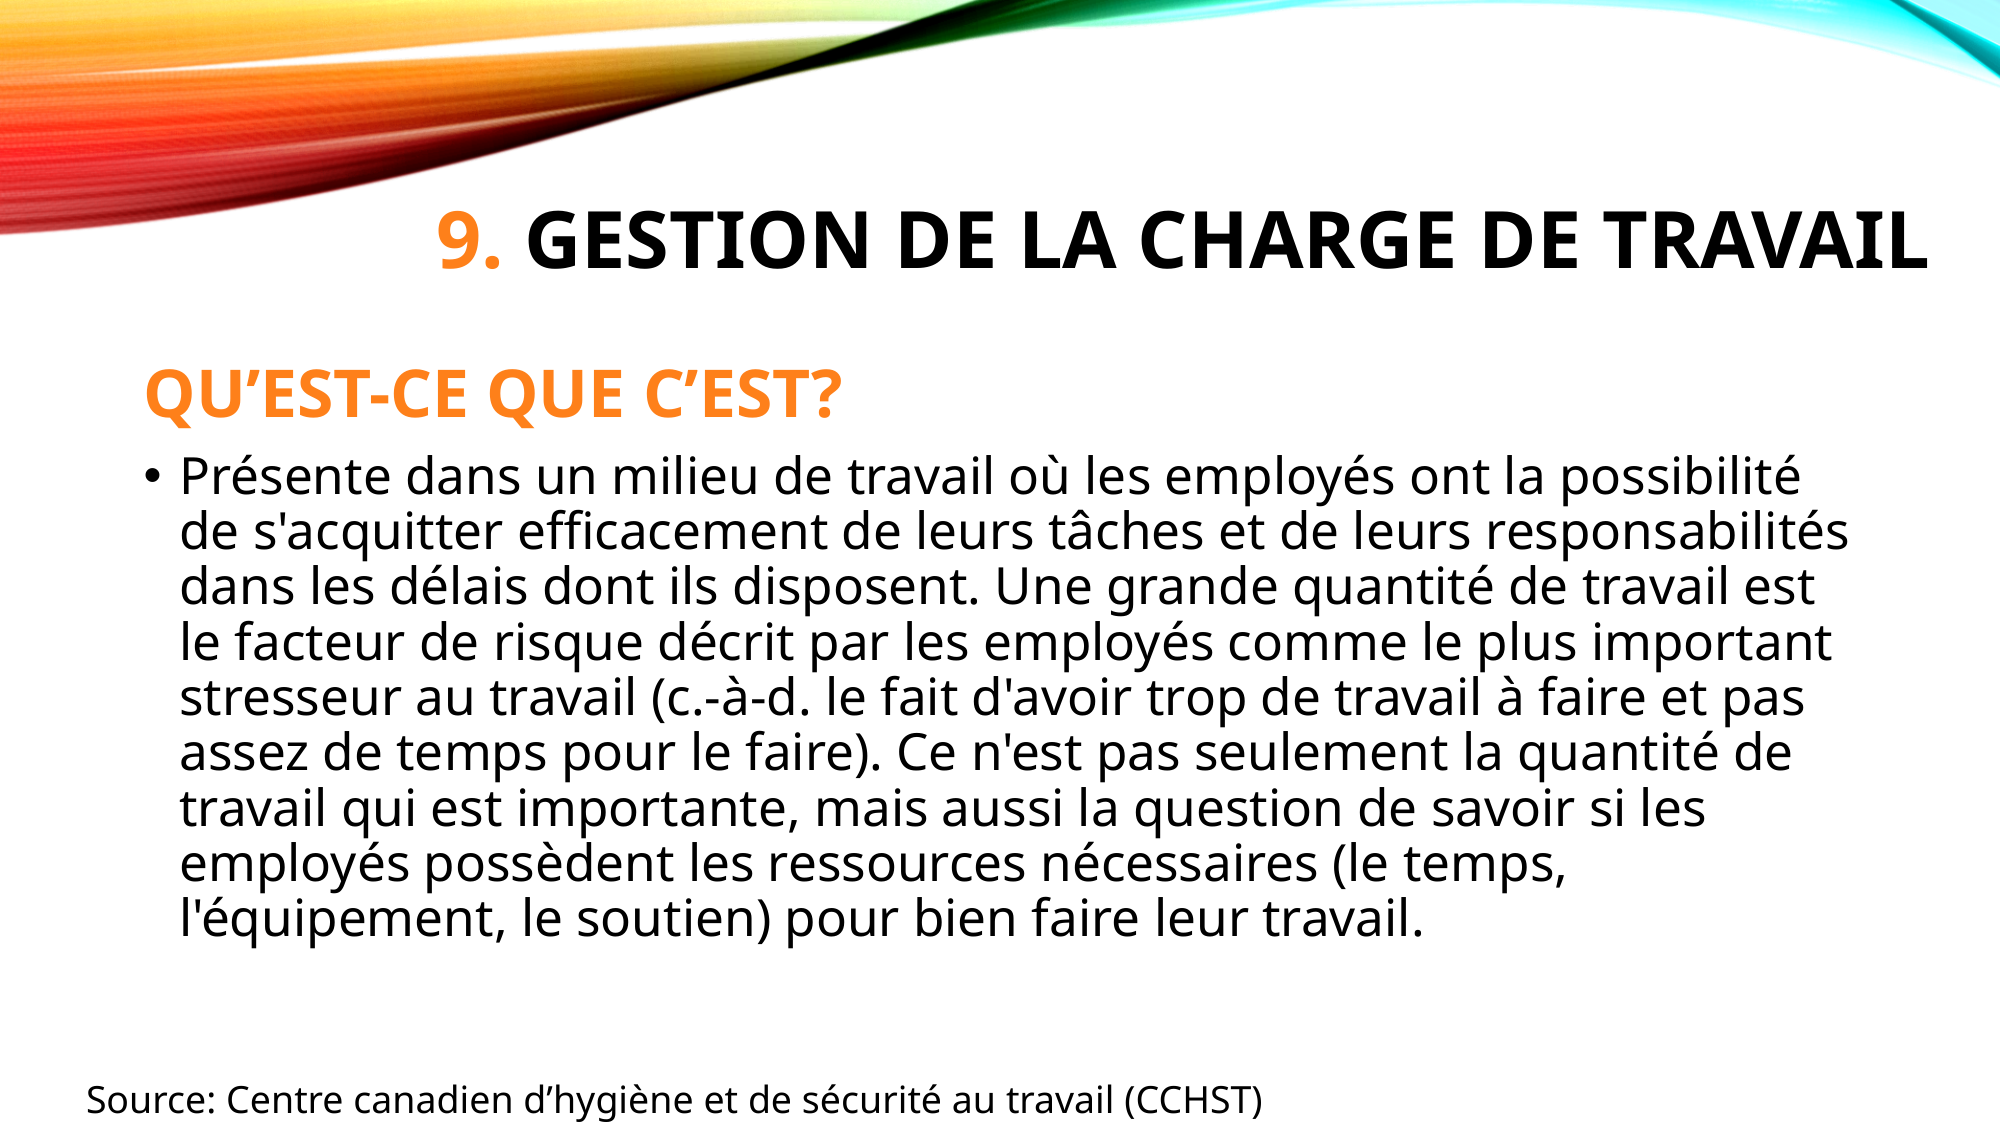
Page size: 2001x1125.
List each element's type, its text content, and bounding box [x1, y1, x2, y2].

title 9. Gestion de la charge de travail [316, 137, 1947, 350]
picture [0, 0, 2000, 237]
text_box Source: Centre canadien d’hygiène et de sécurité au travail (CCHST) [71, 1068, 1279, 1125]
list QU’EST-CE QUE C’EST? Présente dans un milieu de travail où les employés ont la possibilité de s'acquitter efficacement de leurs tâches et de leurs responsabilités dans les délais dont ils disposent. Une grande quantité de travail est le facteur de risque décrit par les employés comme le plus important stresseur au travail (c.-à-d. le fait d'avoir trop de travail à faire et pas assez de temps pour le faire). Ce n'est pas seulement la quantité de travail qui est importante, mais aussi la question de savoir si les employés possèdent les ressources nécessaires (le temps, l'équipement, le soutien) pour bien faire leur travail. [128, 353, 1867, 1014]
